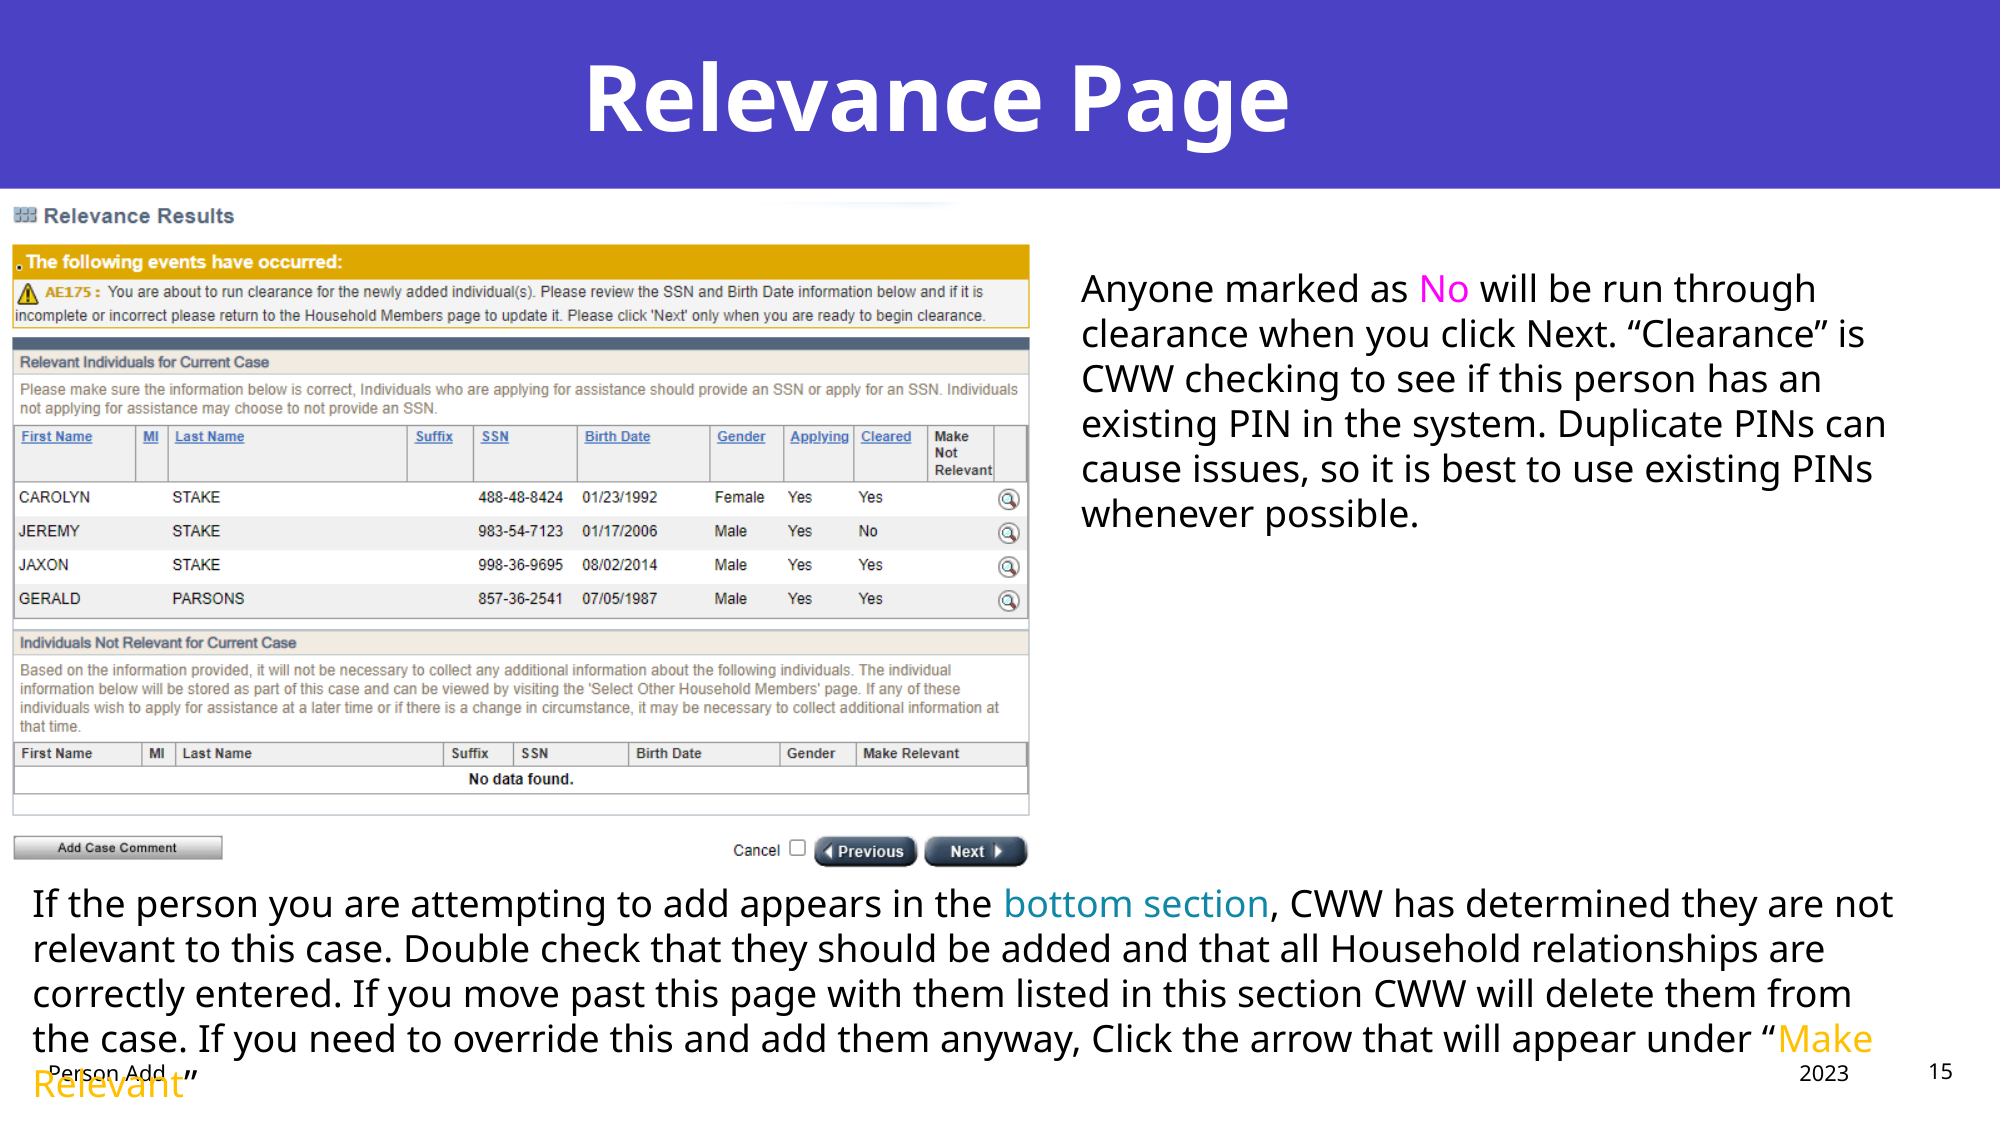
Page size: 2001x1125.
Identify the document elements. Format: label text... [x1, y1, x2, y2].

slide_number 15 [1936, 1042, 1968, 1103]
title Relevance Page [164, 31, 1710, 159]
picture [0, 202, 1046, 886]
text_box Anyone marked as No will be run through clearance when you click Next. “Clearance” is CWW checking to see if this person has an existing PIN in the system. Duplicate PINs can cause issues, so it is best to use existing PINs whenever possible. [1066, 257, 1936, 543]
text_box If the person you are attempting to add appears in the bottom section, CWW has determined they are not relevant to this case. Double check that they should be added and that all Household relationships are correctly entered. If you move past this page with them listed in this section CWW will delete them from the case. If you need to override this and add them anyway, Click the arrow that will appear under “Make Relevant” [17, 872, 1936, 1113]
